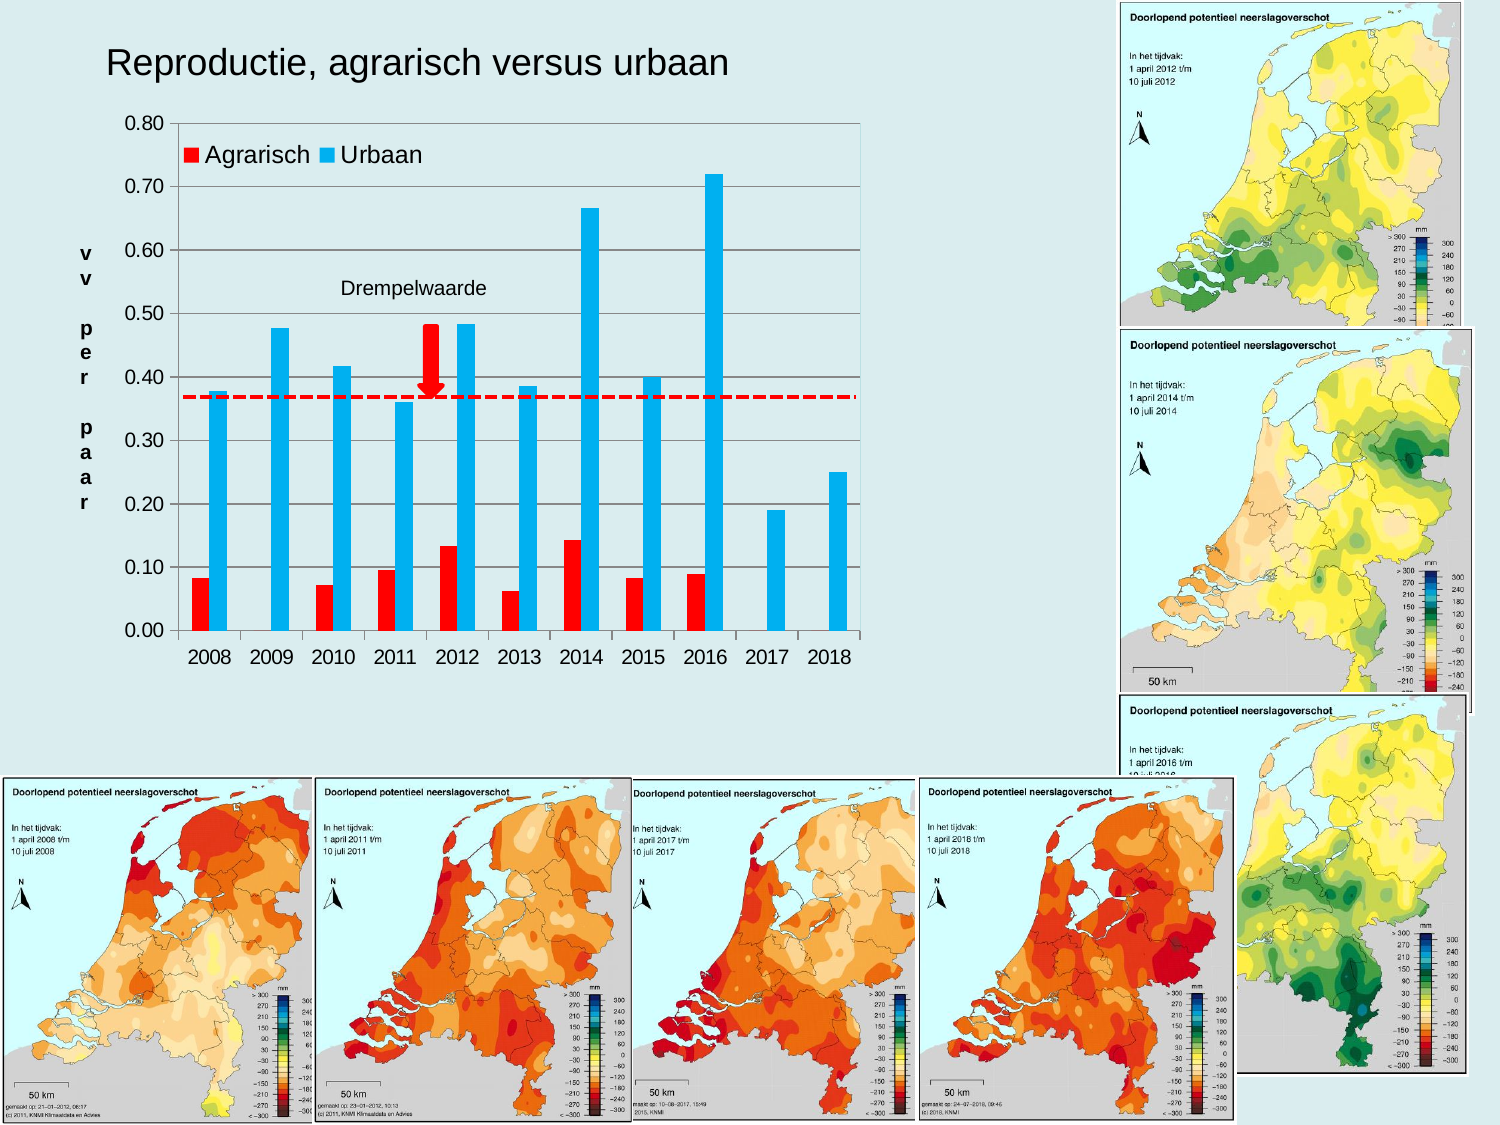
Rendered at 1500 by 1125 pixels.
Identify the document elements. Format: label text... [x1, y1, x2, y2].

chart [100, 89, 951, 700]
text_box Reproductie, agrarisch versus urbaan [91, 30, 745, 91]
text_box v v p e r p a a r [65, 231, 95, 572]
picture [0, 0, 1475, 1125]
